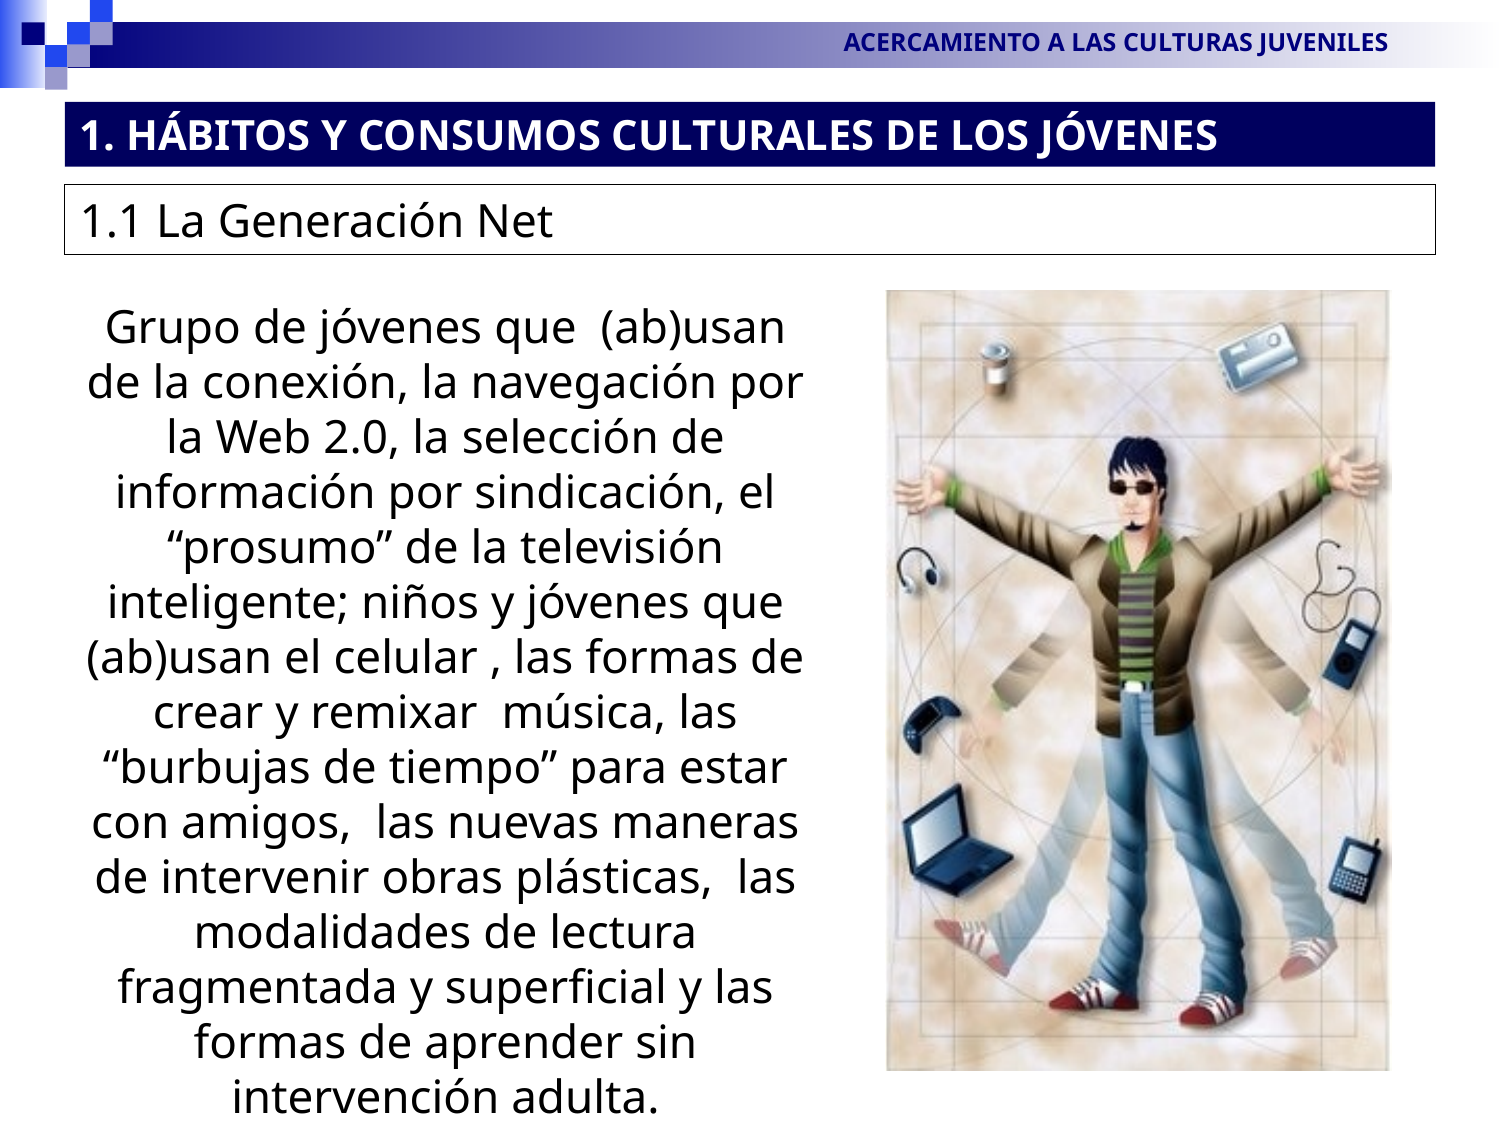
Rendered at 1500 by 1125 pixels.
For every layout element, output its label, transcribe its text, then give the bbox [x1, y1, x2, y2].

text_box 1.1 La Generación Net [64, 184, 1436, 255]
text_box 1. HÁBITOS Y CONSUMOS CULTURALES DE LOS JÓVENES [64, 101, 1436, 167]
picture [885, 290, 1393, 1071]
text_box Grupo de jóvenes que (ab)usan de la conexión, la navegación por la Web 2.0, la selección de información por sindicación, el “prosumo” de la televisión inteligente; niños y jóvenes que (ab)usan el celular , las formas de crear y remixar música, las “burbujas de tiempo” para estar con amigos, las nuevas maneras de intervenir obras plásticas, las modalidades de lectura fragmentada y superficial y las formas de aprender sin intervención adulta. [64, 290, 827, 1125]
text_box ACERCAMIENTO A LAS CULTURAS JUVENILES [828, 19, 1404, 64]
